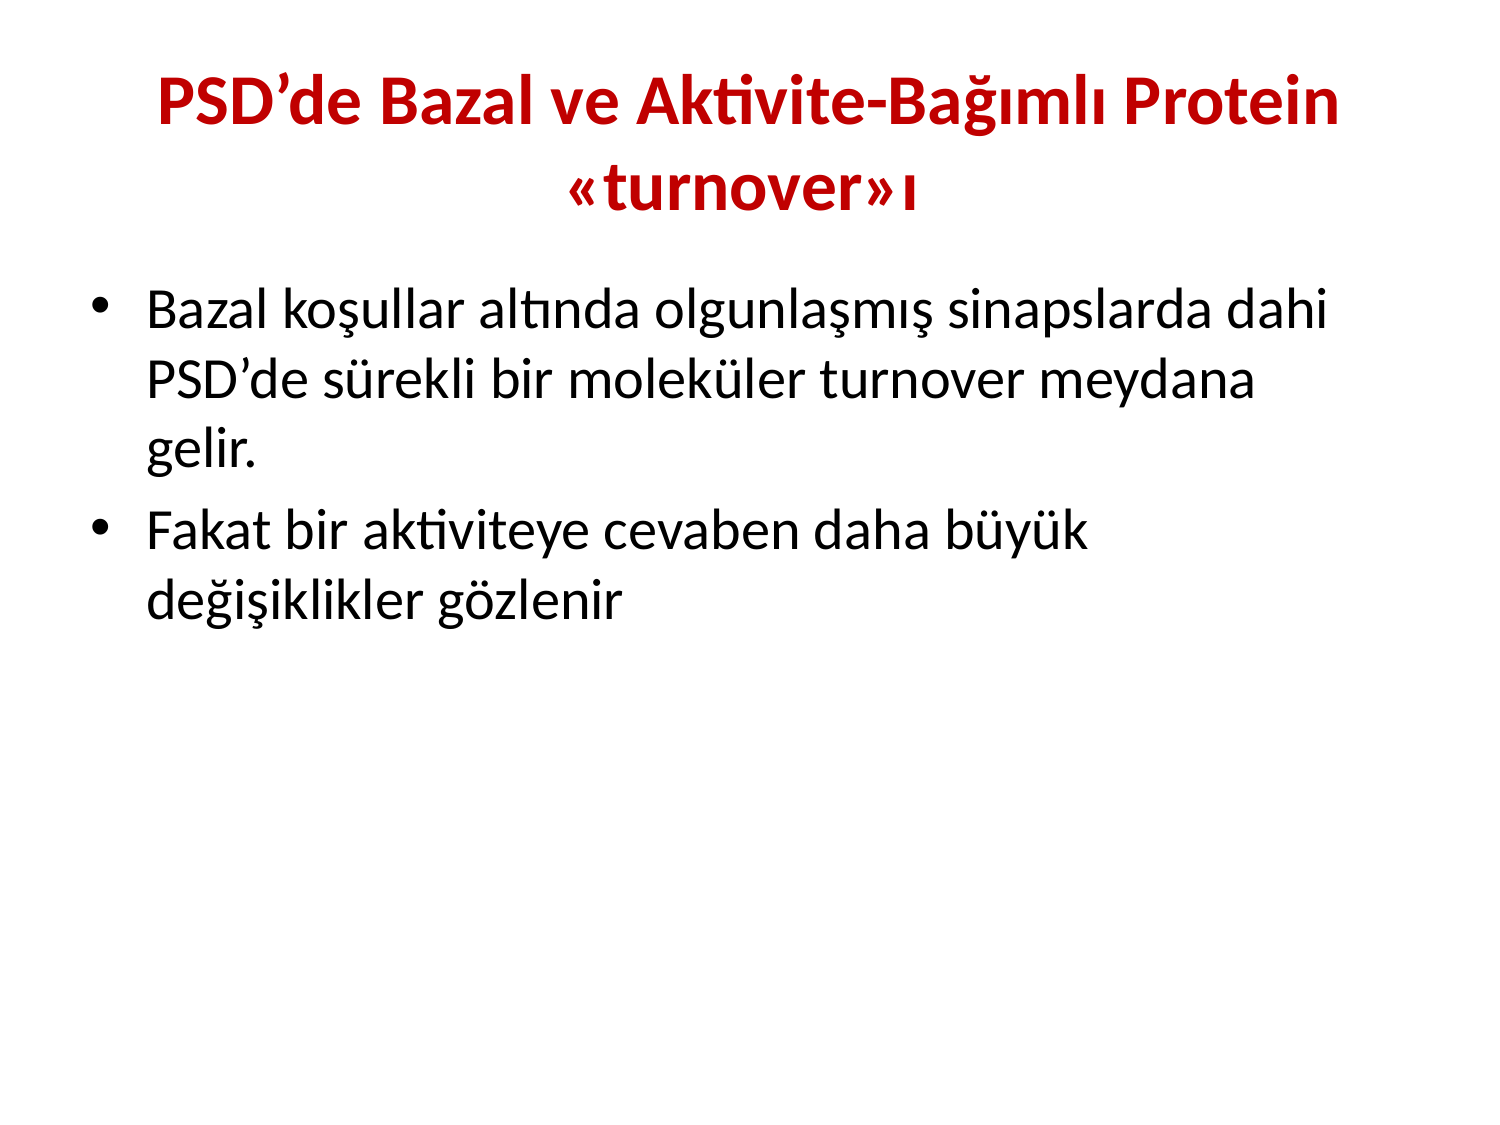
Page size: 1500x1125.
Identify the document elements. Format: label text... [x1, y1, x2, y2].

title PSD’de Bazal ve Aktivite-Bağımlı Protein «turnover»ı [75, 45, 1425, 233]
list Bazal koşullar altında olgunlaşmış sinapslarda dahi PSD’de sürekli bir moleküler turnover meydana gelir. Fakat bir aktiviteye cevaben daha büyük değişiklikler gözlenir [75, 262, 1365, 1005]
